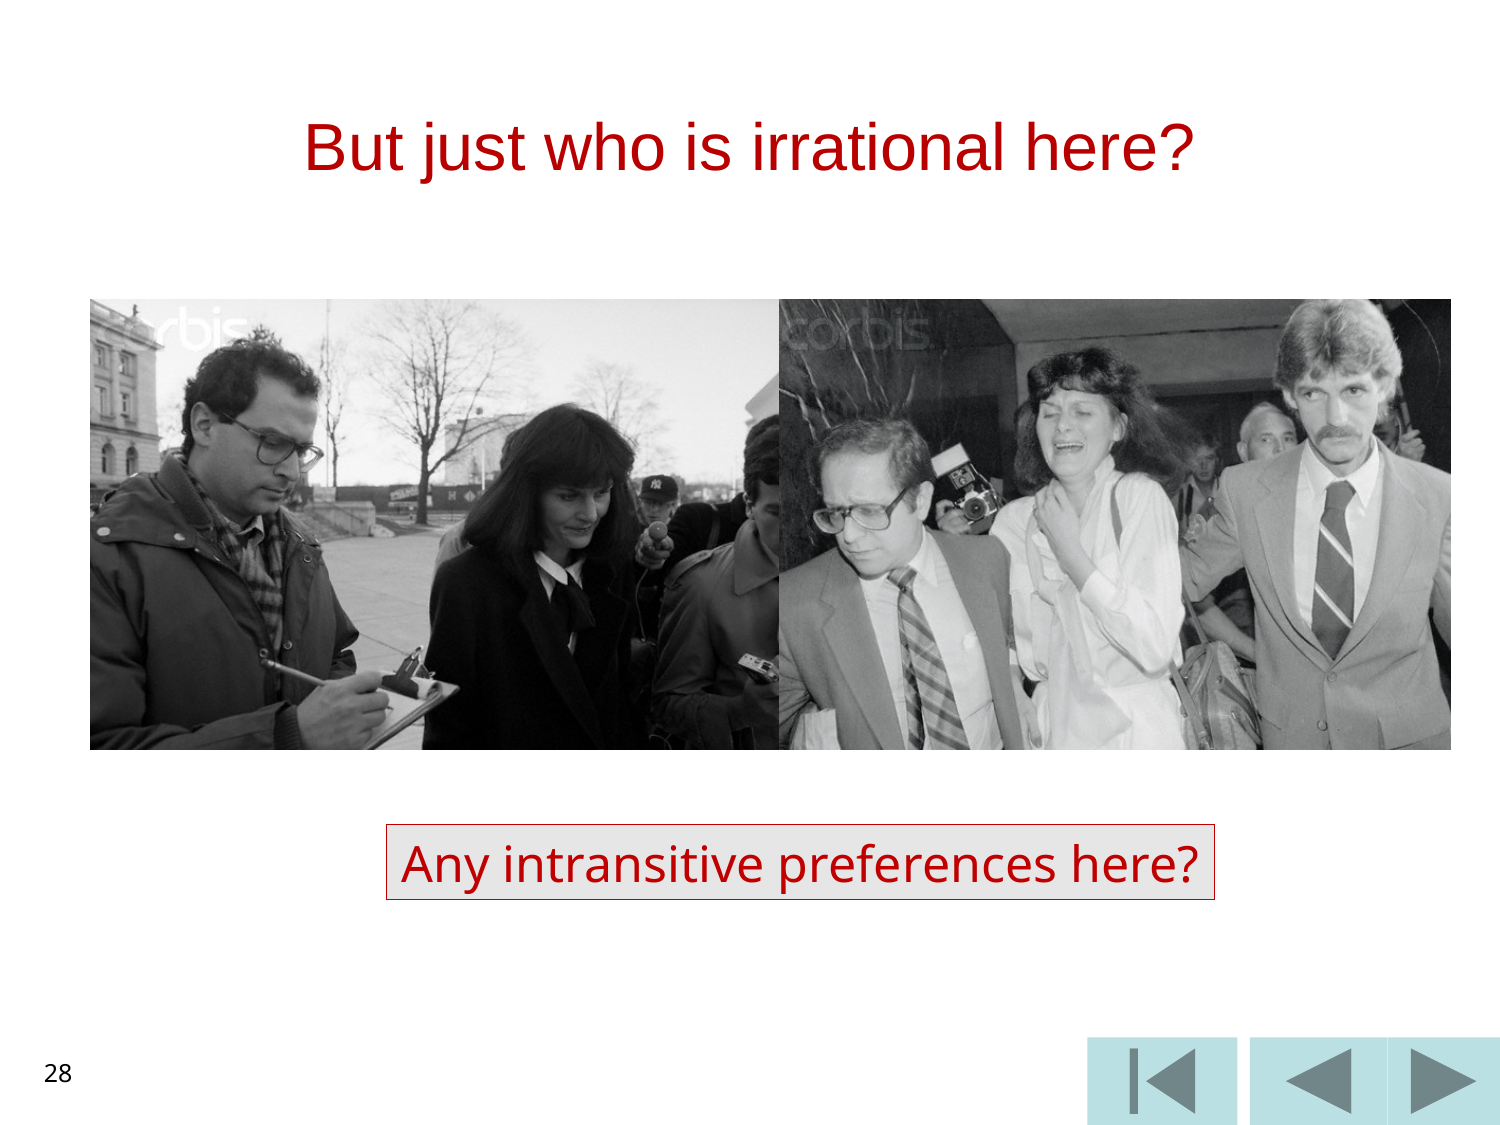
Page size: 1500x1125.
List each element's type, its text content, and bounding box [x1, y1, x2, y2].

picture [779, 299, 1452, 751]
text_box Any intransitive preferences here? [386, 824, 1215, 900]
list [89, 299, 779, 751]
title But just who is irrational here? [0, 50, 1500, 238]
slide_number 28 [0, 1049, 88, 1125]
